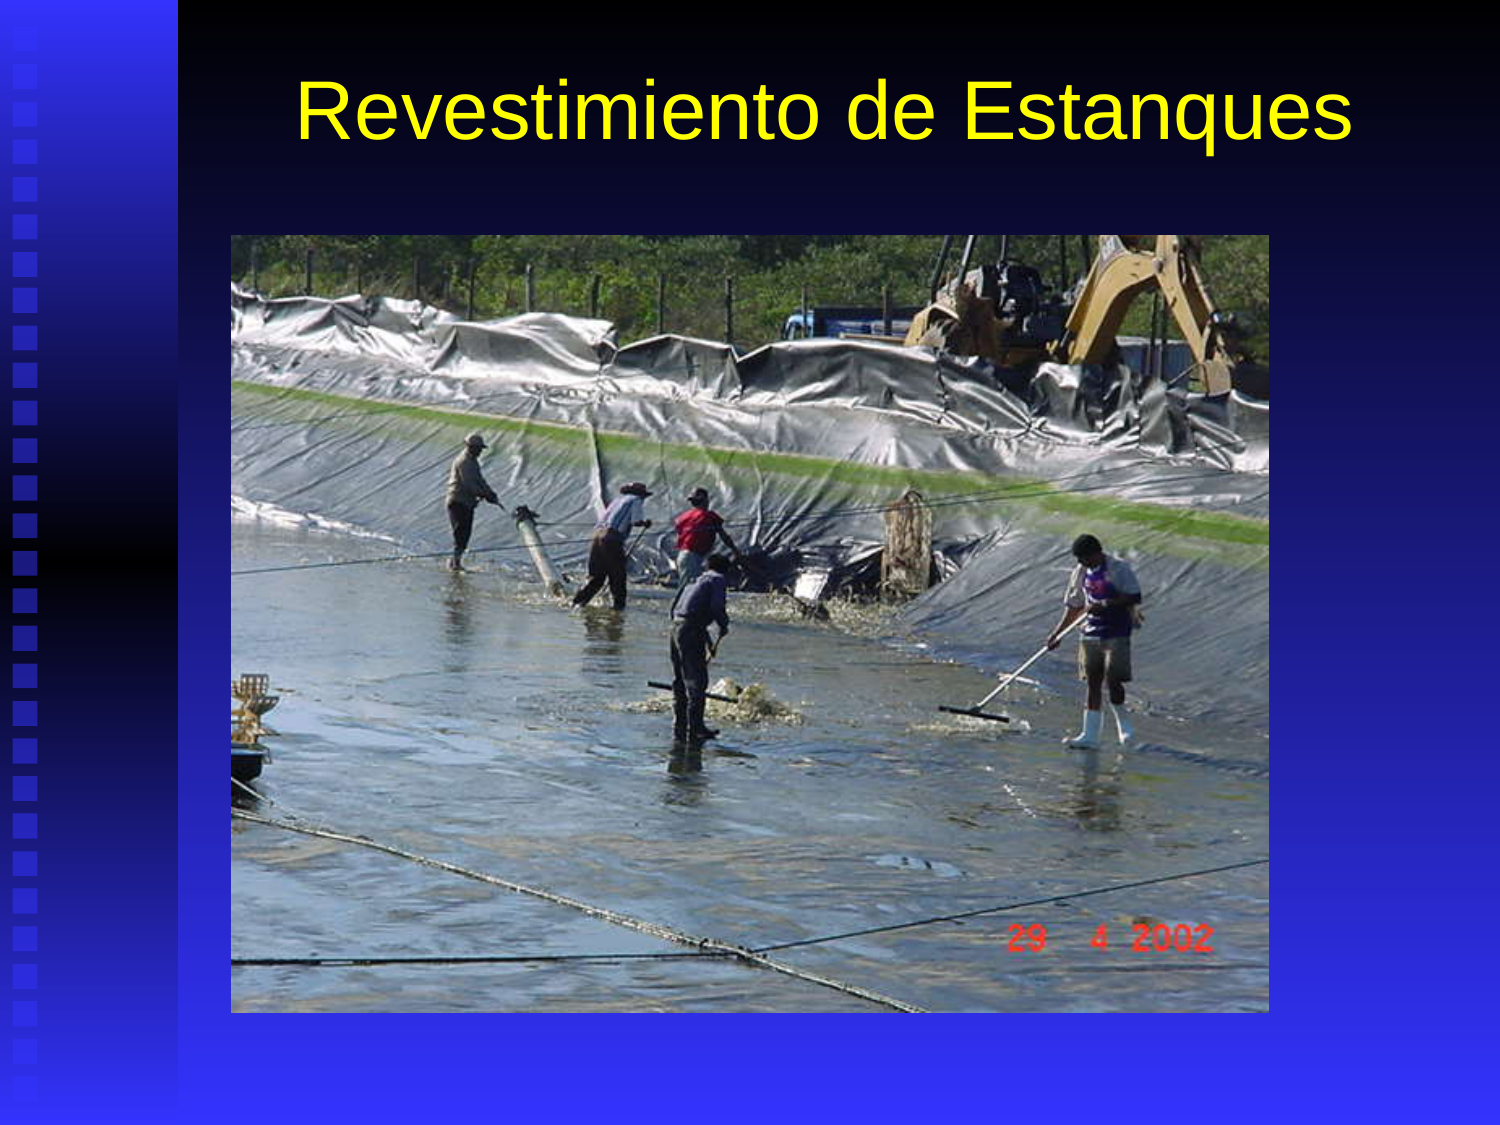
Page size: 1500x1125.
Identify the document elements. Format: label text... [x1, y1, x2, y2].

title Revestimiento de Estanques [187, 12, 1463, 201]
picture [231, 234, 1269, 1013]
